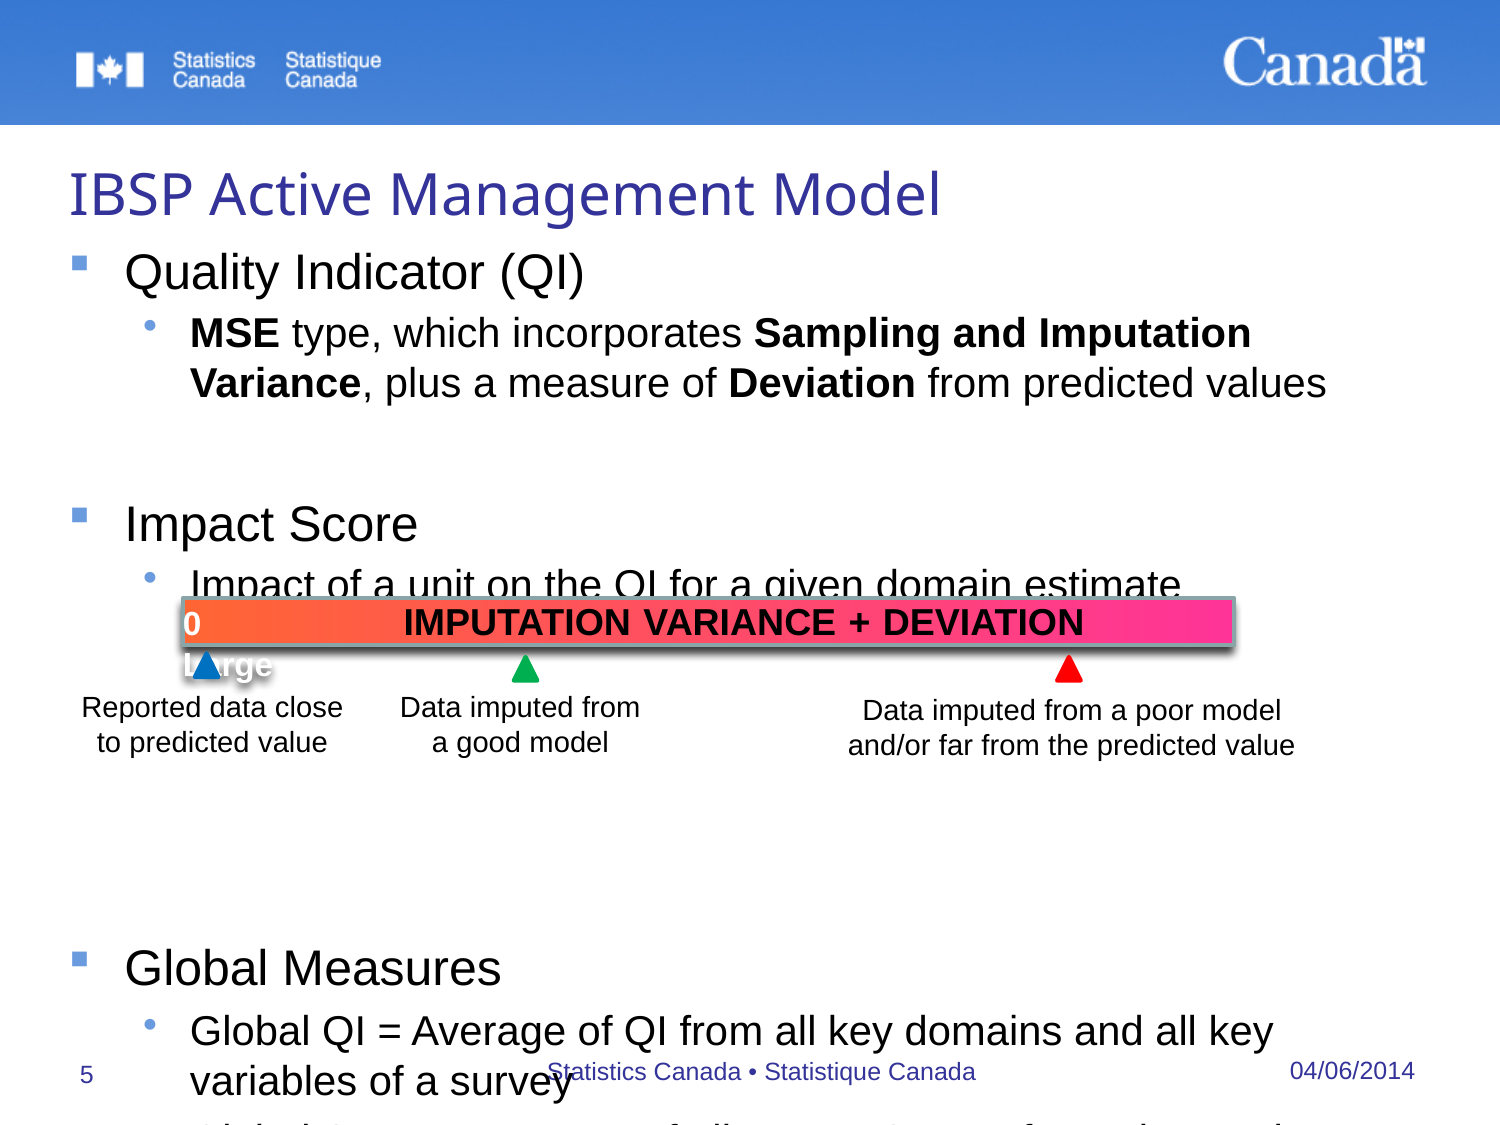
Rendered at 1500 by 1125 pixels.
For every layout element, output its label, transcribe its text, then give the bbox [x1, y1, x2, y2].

picture [0, 0, 1500, 125]
text_box Reported data close to predicted value [64, 680, 360, 766]
text_box [192, 651, 221, 680]
text_box [1055, 654, 1083, 683]
title IBSP Active Management Model [54, 149, 1404, 266]
text_box Data imputed from a good model [360, 680, 681, 766]
list Quality Indicator (QI) MSE type, which incorporates Sampling and Imputation Variance, plus a measure of Deviation from predicted values Impact Score Impact of a unit on the QI for a given domain estimate Global Measures Global QI = Average of QI from all key domains and all key variables of a survey Global Score = Average of all Impact Scores for a given unit. [53, 231, 1402, 1012]
text_box 0 Imputation Variance + Deviation Large [181, 596, 1236, 647]
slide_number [1222, 1046, 1431, 1125]
text_box Data imputed from a poor model and/or far from the predicted value [832, 683, 1312, 769]
footer Statistics Canada • Statistique Canada [442, 1047, 1082, 1125]
text_box [511, 654, 540, 680]
slide_number 5 [64, 1051, 315, 1125]
